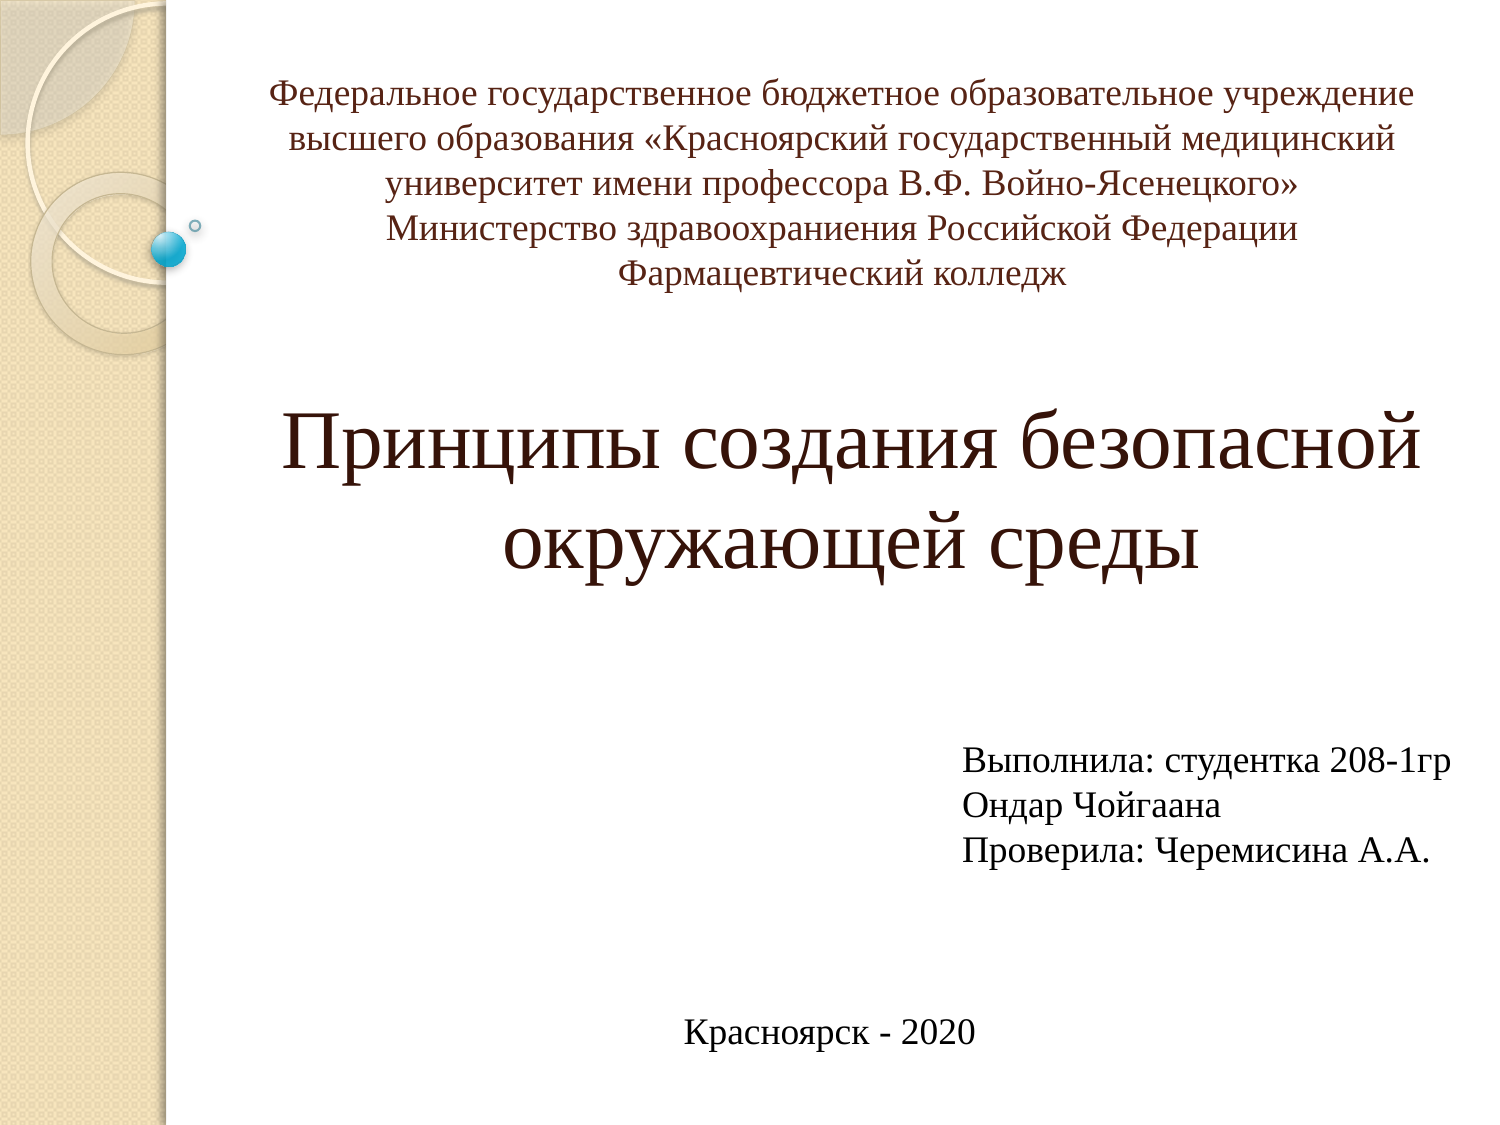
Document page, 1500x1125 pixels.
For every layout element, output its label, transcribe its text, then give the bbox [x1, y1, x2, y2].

text_box Красноярск - 2020 [668, 999, 992, 1060]
text_box Выполнила: студентка 208-1гр Ондар Чойгаана Проверила: Черемисина А.А. [947, 727, 1500, 878]
subtitle Принципы создания безопасной окружающей среды [242, 385, 1458, 609]
title Федеральное государственное бюджетное образовательное учреждение высшего образования «Красноярский государственный медицинский университет имени профессора В.Ф. Войно-Ясенецкого» Министерство здравоохраниения Российской Федерации Фармацевтический колледж [234, 59, 1450, 301]
